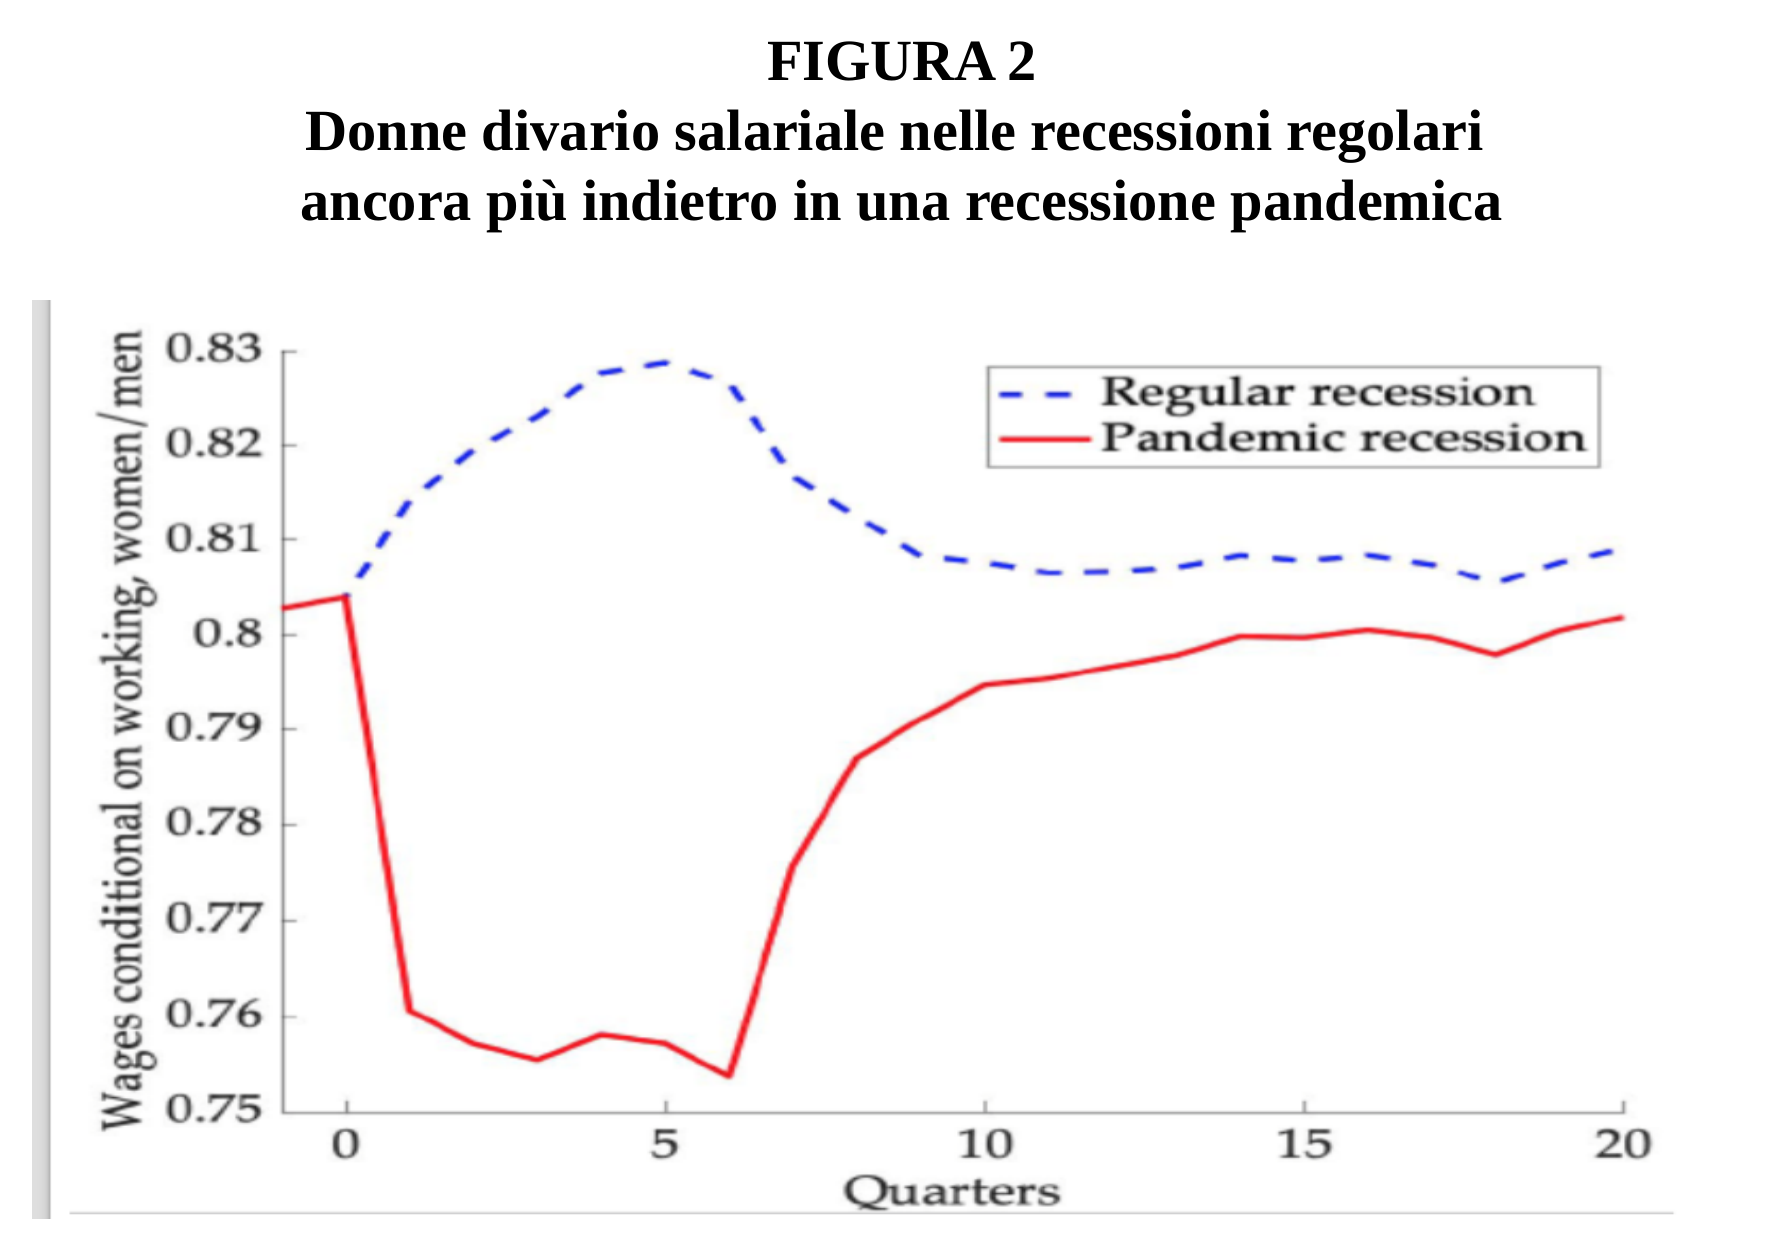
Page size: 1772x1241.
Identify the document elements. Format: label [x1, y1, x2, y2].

text_box [0, 0, 1772, 255]
picture [32, 300, 1742, 1219]
